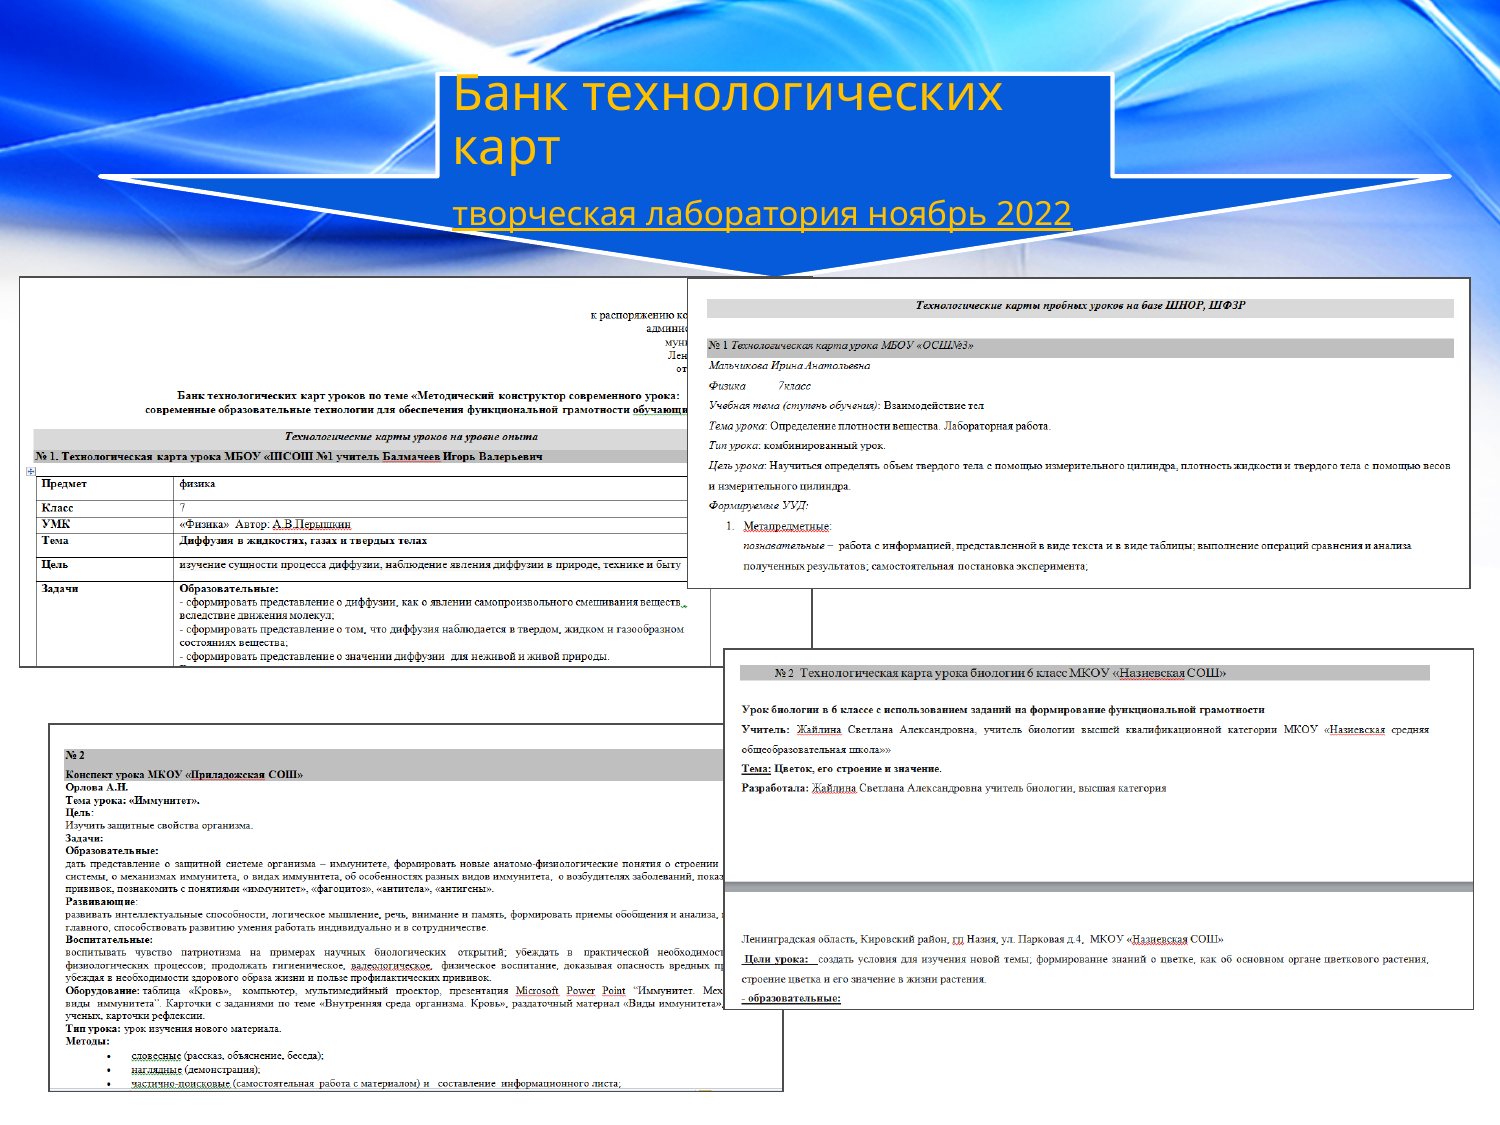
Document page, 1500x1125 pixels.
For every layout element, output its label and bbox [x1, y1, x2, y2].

text_box [99, 0, 1451, 277]
picture [687, 278, 1470, 588]
list [20, 277, 812, 667]
picture [49, 649, 1473, 1091]
picture [0, 0, 1500, 1125]
